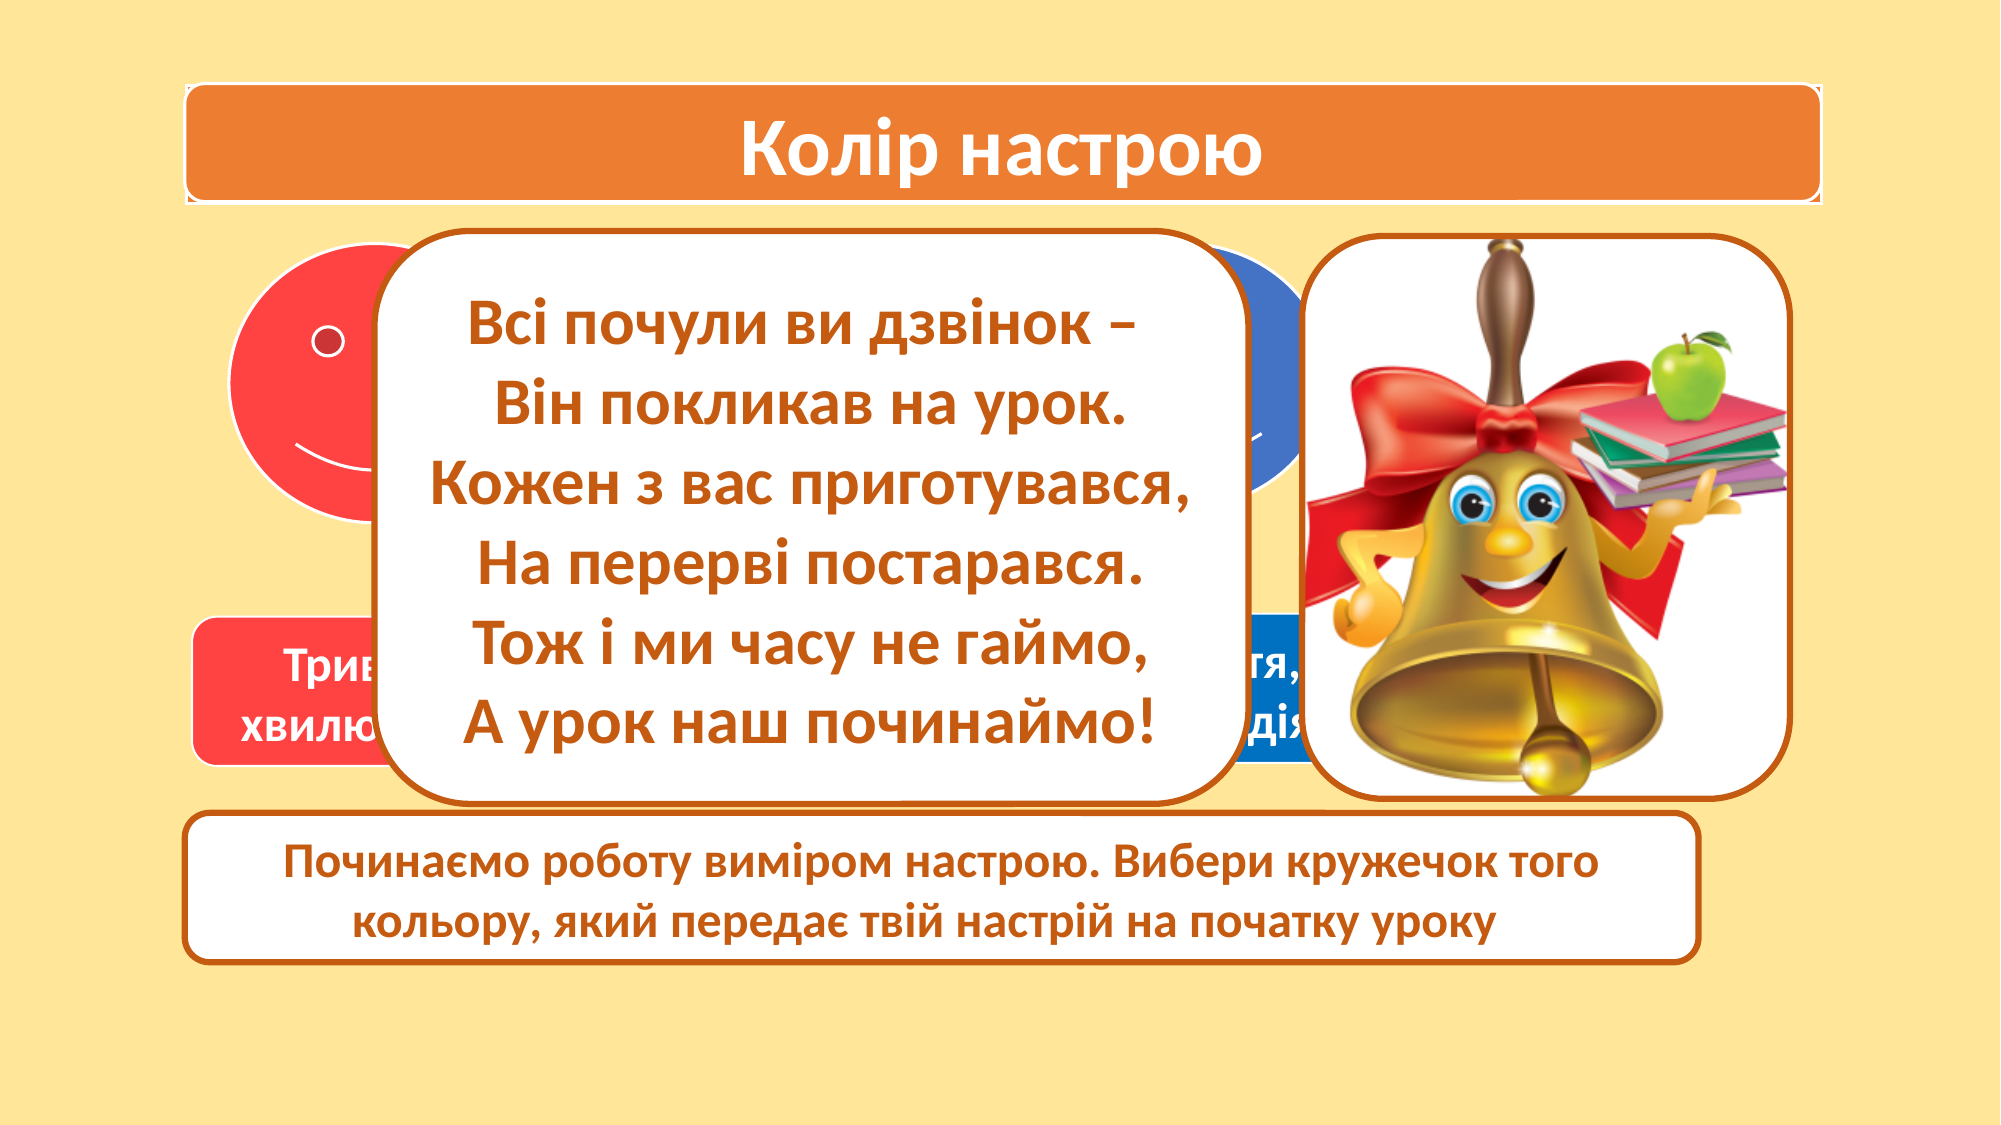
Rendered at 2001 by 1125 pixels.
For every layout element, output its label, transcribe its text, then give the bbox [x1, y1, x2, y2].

text_box Завзяття, бажання діяти [1233, 612, 1302, 764]
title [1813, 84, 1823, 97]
title Налаштування на урок [185, 188, 1823, 205]
text_box [227, 241, 415, 525]
text_box Колір настрою [183, 81, 1823, 204]
text_box Починаємо роботу виміром настрою. Вибери кружечок того кольору, який передає твій настрій на початку уроку [183, 811, 1700, 964]
picture [1302, 236, 1790, 799]
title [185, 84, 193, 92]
text_box Тривога, хвилювання [190, 615, 393, 768]
text_box Всі почули ви дзвінок – Він покликав на урок. Кожен з вас приготувався, На перерві постарався. Тож і ми часу не гаймо, А урок наш починаймо! [373, 229, 1250, 805]
text_box [1204, 243, 1301, 495]
